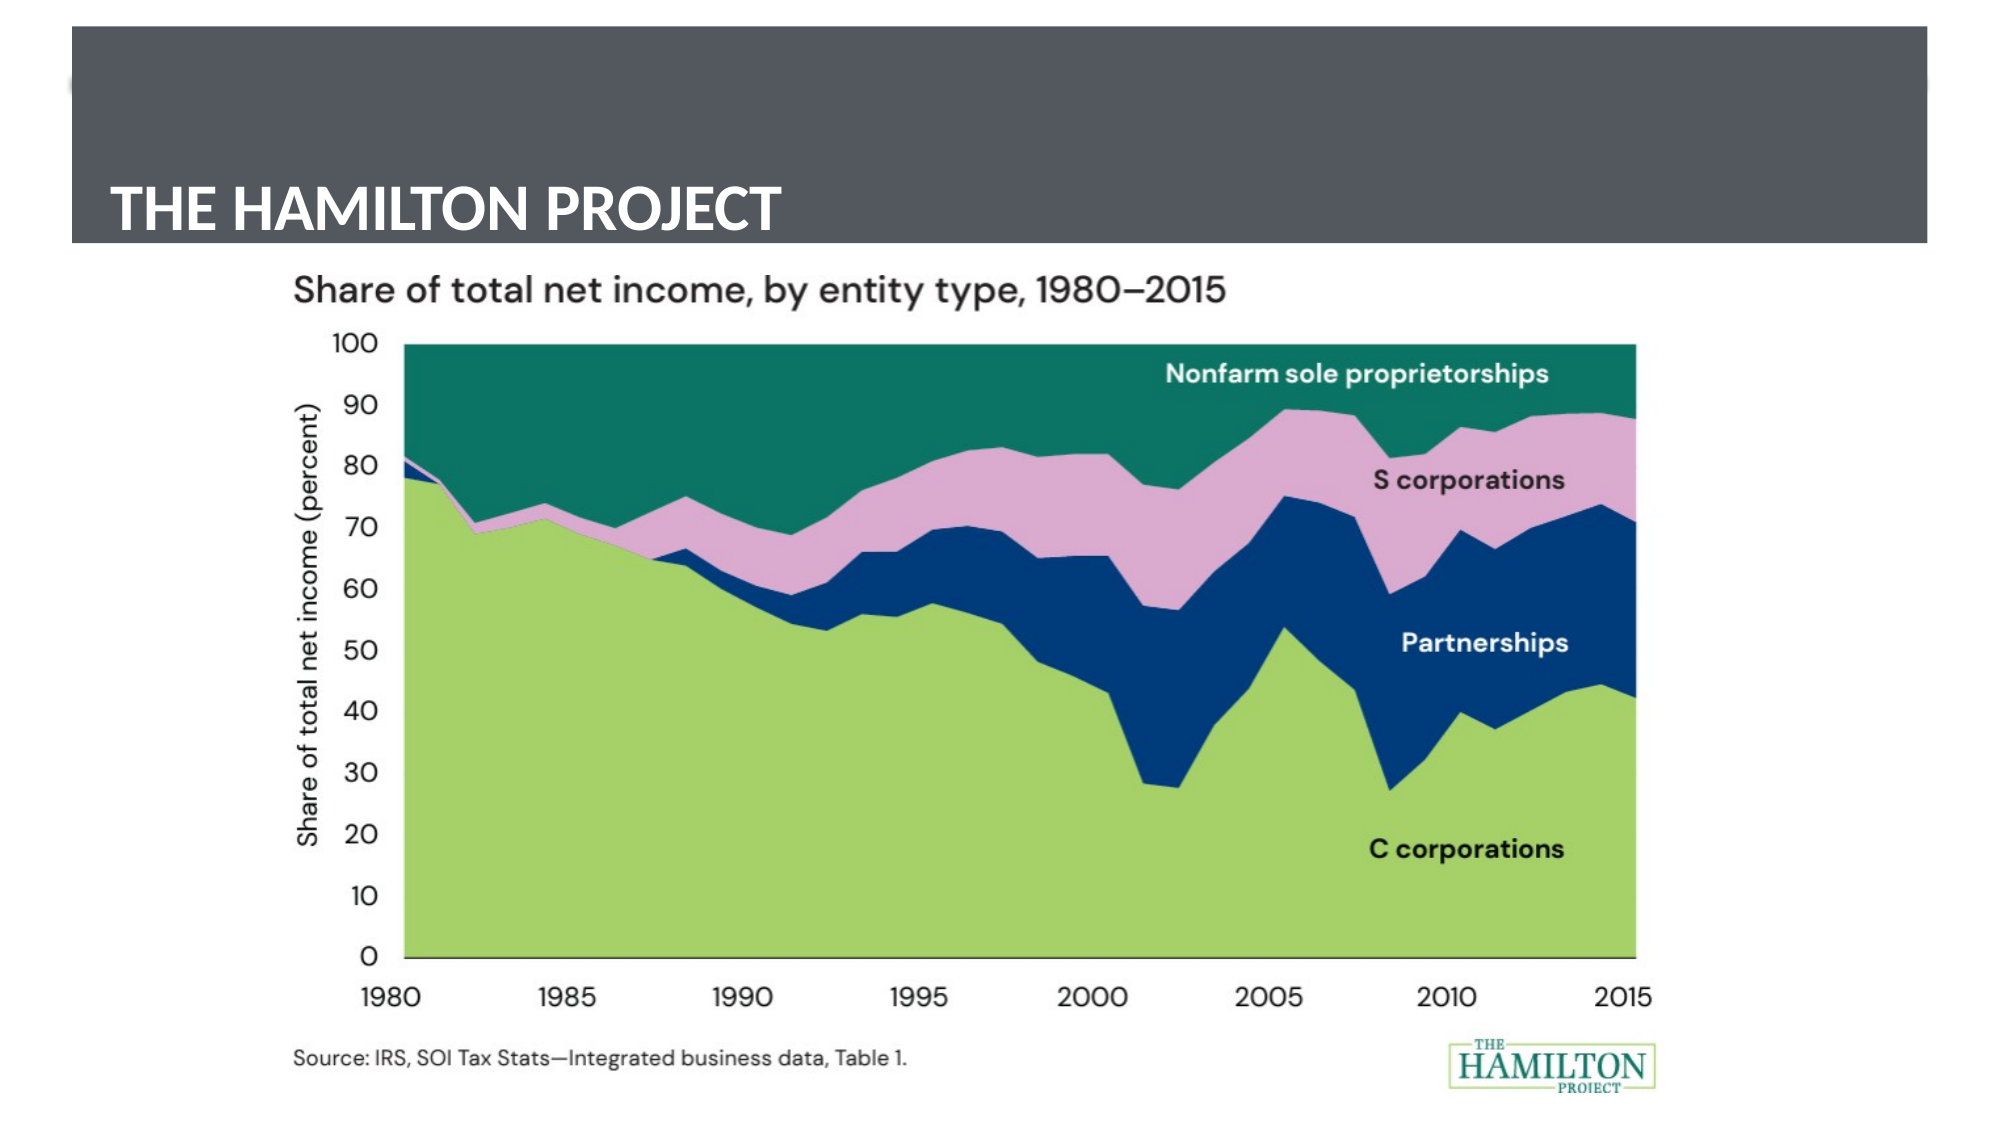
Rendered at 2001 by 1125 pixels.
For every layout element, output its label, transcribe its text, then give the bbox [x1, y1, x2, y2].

picture [291, 274, 1657, 1094]
title THE HAMILTON PROJECT [72, 26, 1928, 244]
